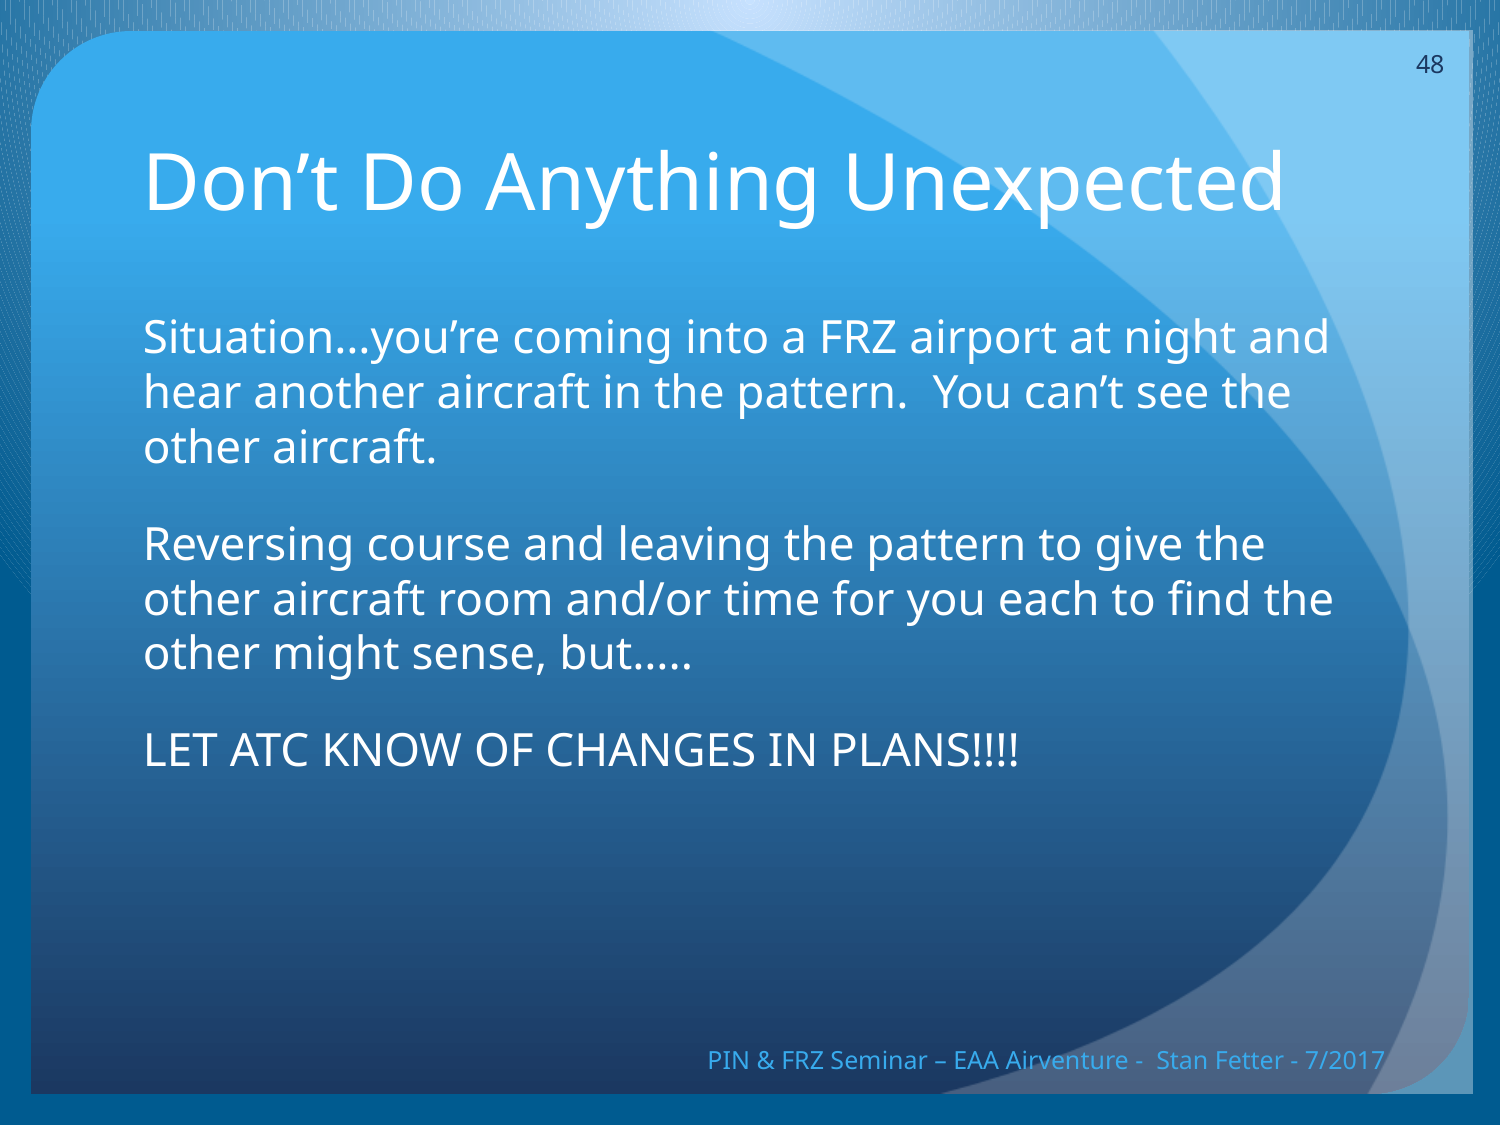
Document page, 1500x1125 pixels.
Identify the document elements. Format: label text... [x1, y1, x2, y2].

title Don’t Do Anything Unexpected [127, 62, 1372, 234]
list Situation…you’re coming into a FRZ airport at night and hear another aircraft in the pattern. You can’t see the other aircraft. Reversing course and leaving the pattern to give the other aircraft room and/or time for you each to find the other might sense, but….. LET ATC KNOW OF CHANGES IN PLANS!!!! [127, 299, 1372, 991]
picture [24, 30, 1473, 1094]
slide_number 48 [1378, 36, 1460, 96]
footer PIN & FRZ Seminar – EAA Airventure - Stan Fetter - 7/2017 [542, 1031, 1402, 1092]
